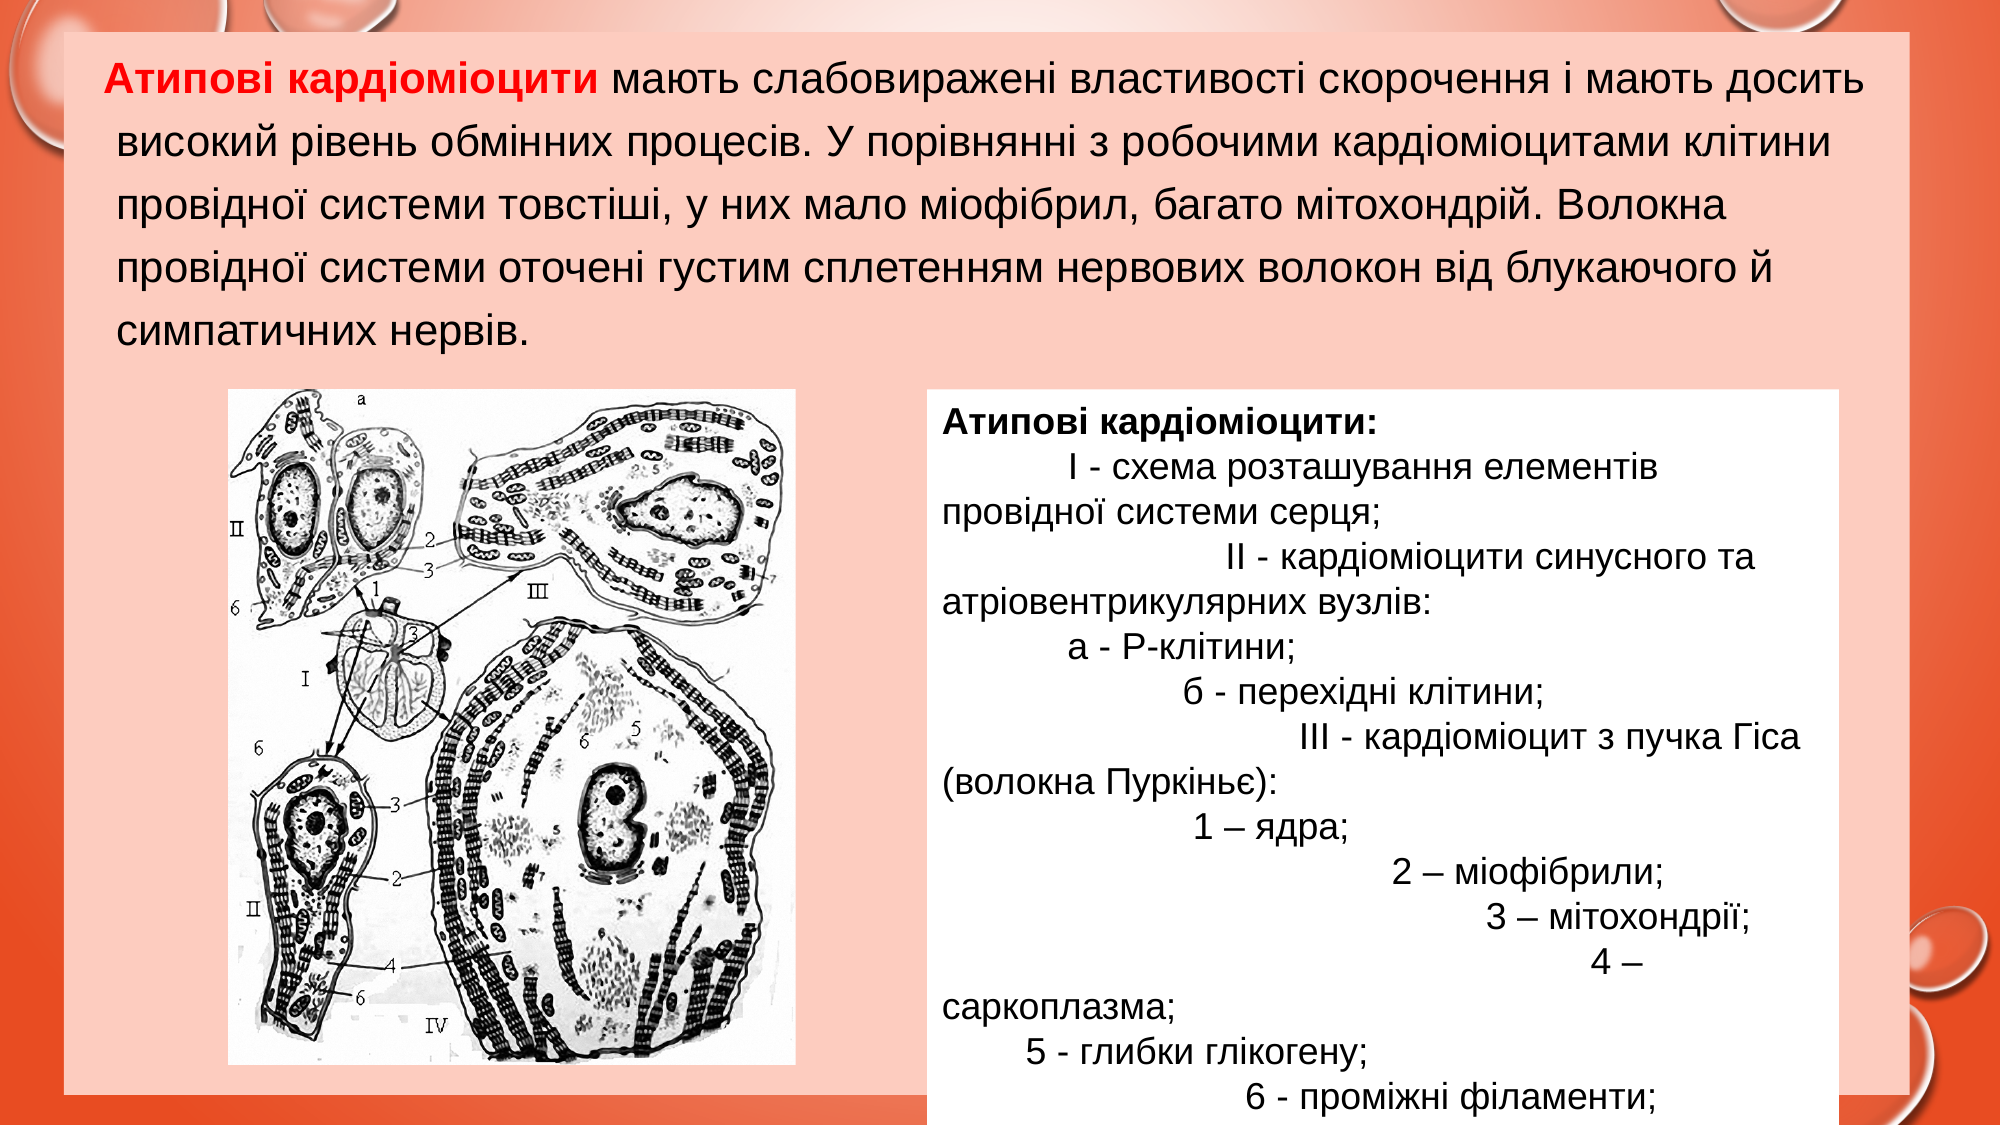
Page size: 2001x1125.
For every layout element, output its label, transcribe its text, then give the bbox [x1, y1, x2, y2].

text_box Атипові кардіоміоцити: I - схема розташування елементів провідної системи серця; II - кардіоміоцити синусного та атріовентрикулярних вузлів: а - Р-клітини; б - перехідні клітини; III - кардіоміоцит з пучка Гіса (волокна Пуркіньє): 1 – ядра; 2 – міофібрили; 3 – мітохондрії; 4 – саркоплазма; 5 - глибки глікогену; 6 - проміжні філаменти; 7 - міофіламентні комплекси. [927, 389, 1839, 1125]
list Атипові кардіоміоцити мають слабовиражені властивості скорочення і мають досить високий рівень обмінних процесів. У порівнянні з робочими кардіоміоцитами клітини провідної системи товстіші, у них мало міофібрил, багато мітохондрій. Волокна провідної системи оточені густим сплетенням нервових волокон від блукаючого й симпатичних нервів. [63, 32, 1910, 1095]
picture [227, 389, 796, 1065]
picture [0, 0, 2000, 1125]
